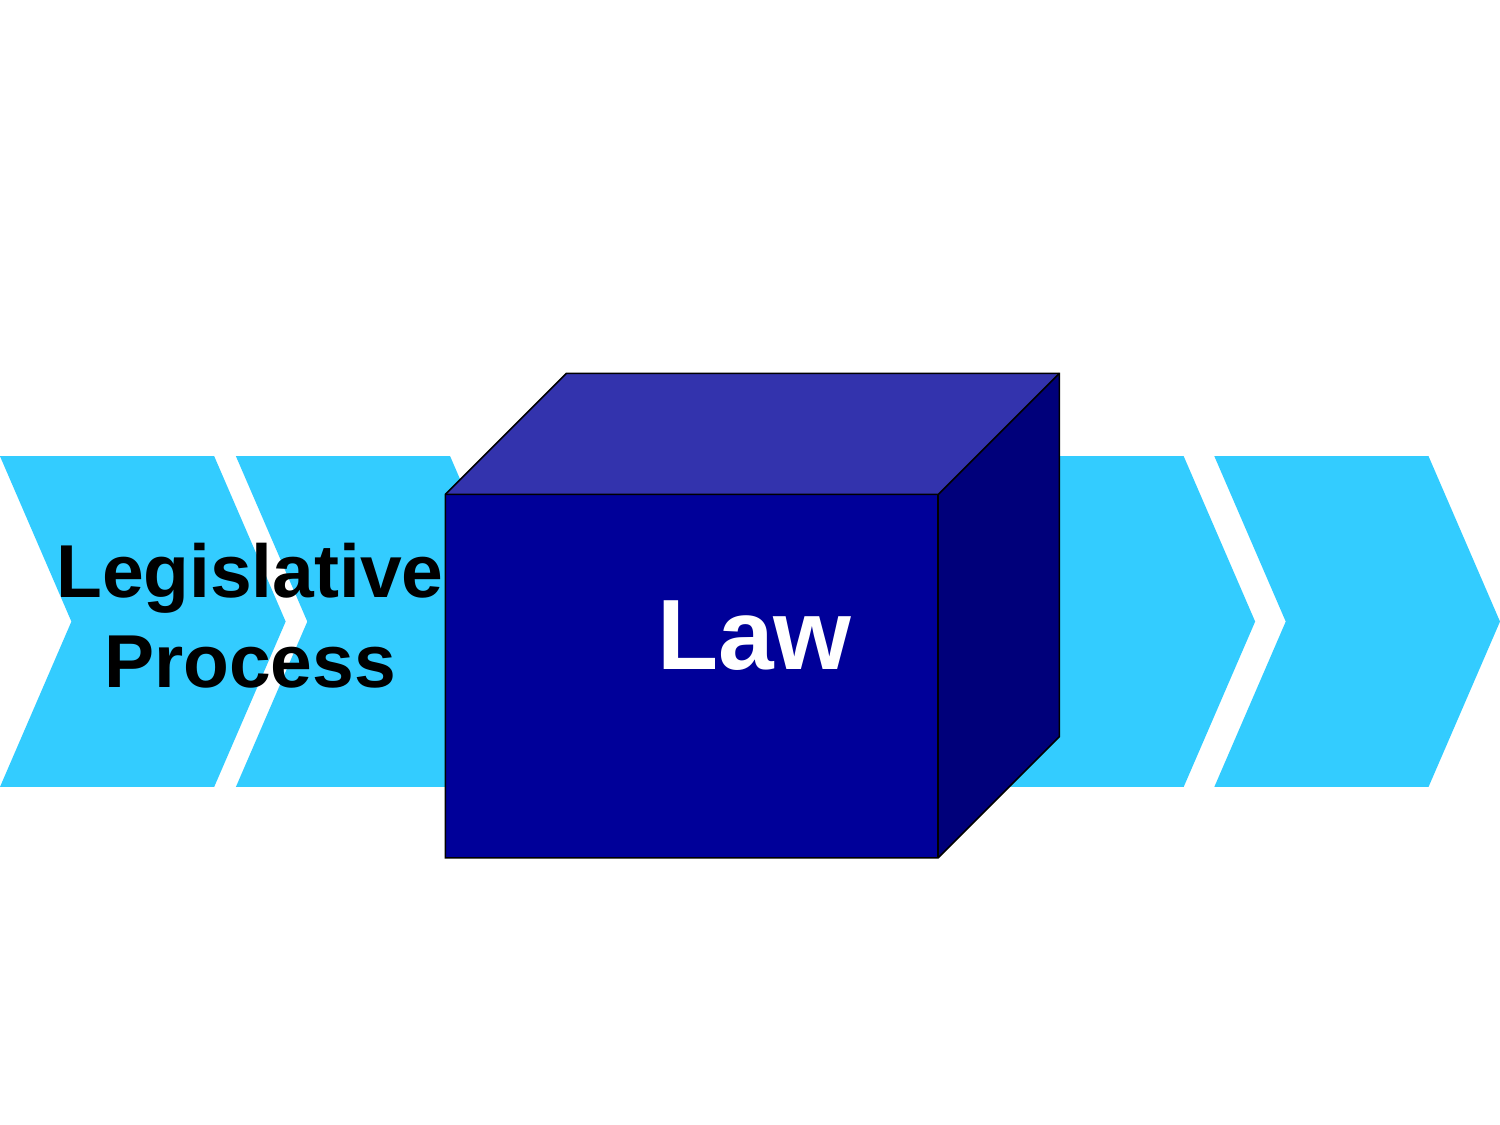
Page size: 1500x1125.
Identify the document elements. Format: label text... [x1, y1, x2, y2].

text_box [445, 373, 1060, 858]
text_box [1010, 456, 1256, 787]
text_box Legislative Process [41, 515, 459, 711]
text_box [235, 456, 460, 515]
text_box Law [642, 562, 867, 698]
text_box [1214, 456, 1500, 787]
text_box [0, 691, 247, 787]
text_box [0, 456, 240, 552]
text_box IT [445, 373, 1058, 494]
text_box [235, 711, 445, 787]
